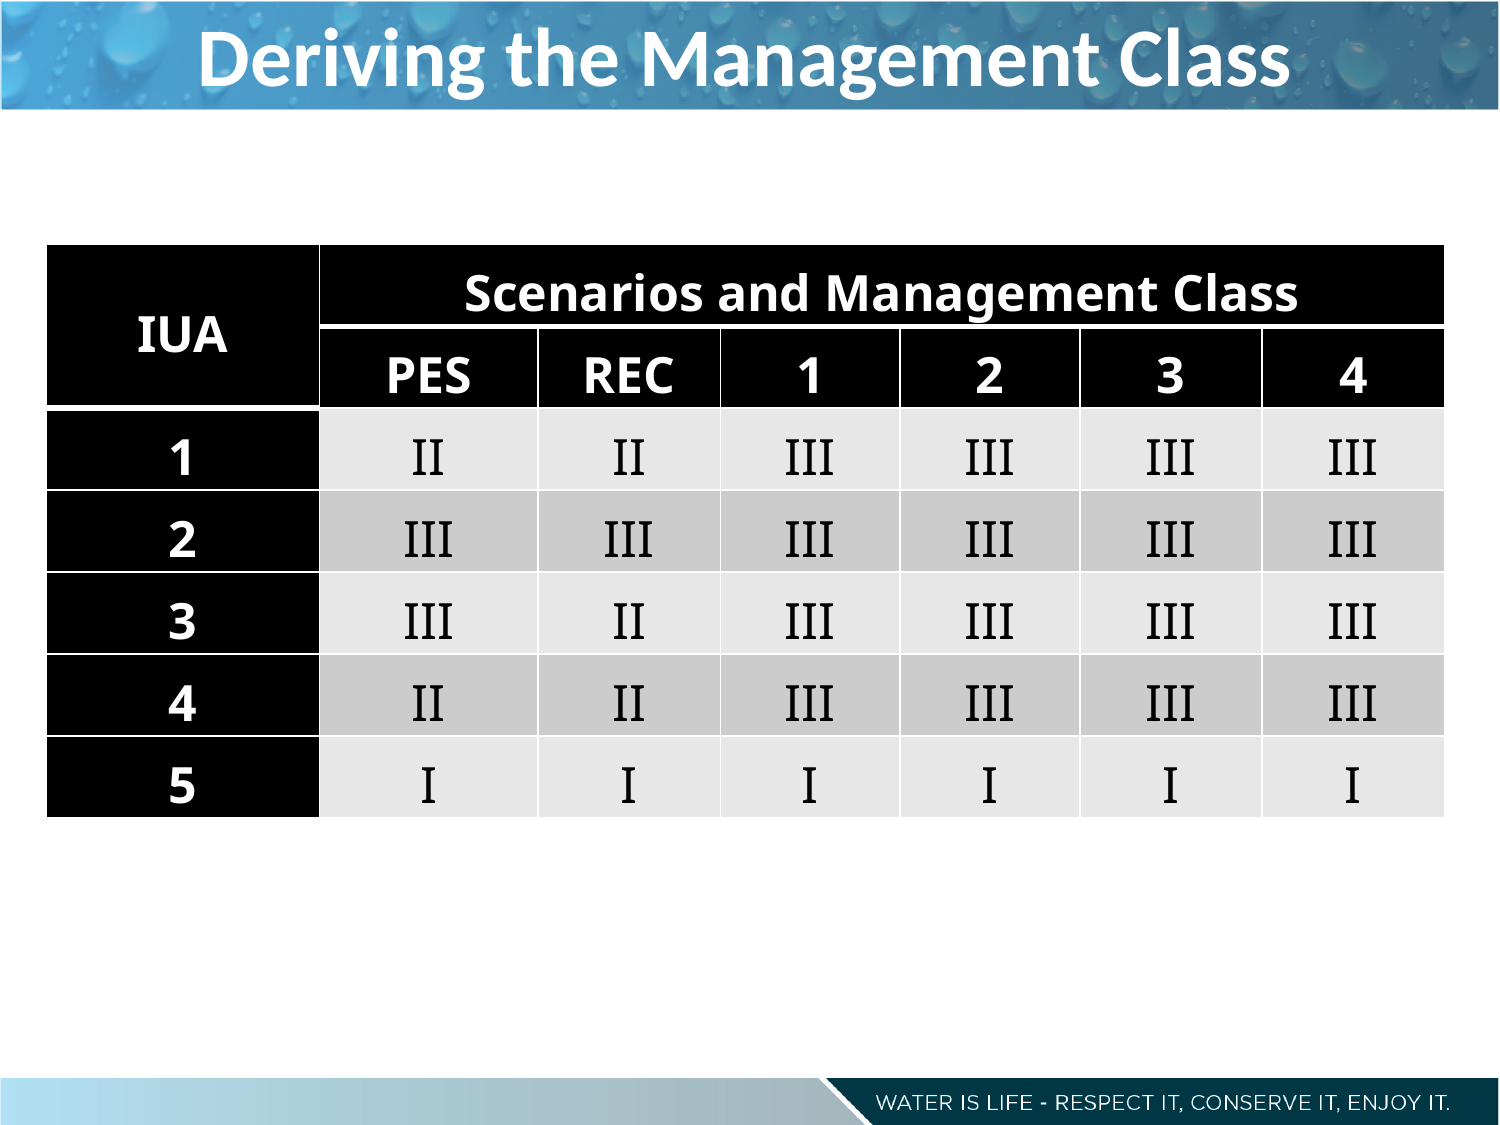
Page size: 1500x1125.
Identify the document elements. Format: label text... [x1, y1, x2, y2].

table_cell 4 [1263, 329, 1444, 407]
table_cell III [1081, 655, 1261, 735]
table_cell PES [320, 329, 537, 407]
table_cell III [1081, 573, 1261, 653]
table_cell II [320, 655, 537, 735]
table_cell II [539, 573, 720, 653]
table_cell 3 [47, 573, 319, 653]
table_cell III [721, 409, 899, 489]
table_cell III [320, 573, 537, 653]
table_cell 1 [47, 411, 319, 489]
table_cell III [721, 573, 899, 653]
table_cell REC [539, 329, 720, 407]
table_cell III [1081, 491, 1261, 571]
table_cell II [539, 655, 720, 735]
table_cell I [901, 737, 1079, 817]
table_cell III [320, 491, 537, 571]
table_cell 5 [47, 737, 319, 817]
table_cell II [539, 409, 720, 489]
table_cell III [901, 573, 1079, 653]
table_header IUA [47, 245, 319, 405]
table_cell III [721, 491, 899, 571]
table_cell II [320, 409, 537, 489]
text_box Deriving the Management Class [46, 0, 1445, 105]
table_cell 2 [47, 491, 319, 571]
table_cell 1 [721, 329, 899, 407]
table_cell 2 [901, 329, 1079, 407]
table_cell III [1263, 573, 1444, 653]
table_cell III [1263, 409, 1444, 489]
picture [0, 0, 1500, 1125]
table_cell III [1081, 409, 1261, 489]
table_cell 4 [47, 655, 319, 735]
picture [1057, 1096, 1064, 1109]
table_cell III [901, 491, 1079, 571]
table_cell III [901, 655, 1079, 735]
table_cell III [721, 655, 899, 735]
table_cell I [320, 737, 537, 817]
table_header Scenarios and Management Class [320, 245, 1444, 324]
table_cell I [1081, 737, 1261, 817]
table_cell III [539, 491, 720, 571]
table_cell I [1263, 737, 1444, 817]
table_cell III [1263, 655, 1444, 735]
table_cell I [539, 737, 720, 817]
table_cell 3 [1081, 329, 1261, 407]
table_cell III [901, 409, 1079, 489]
table_cell III [1263, 491, 1444, 571]
table_cell I [721, 737, 899, 817]
